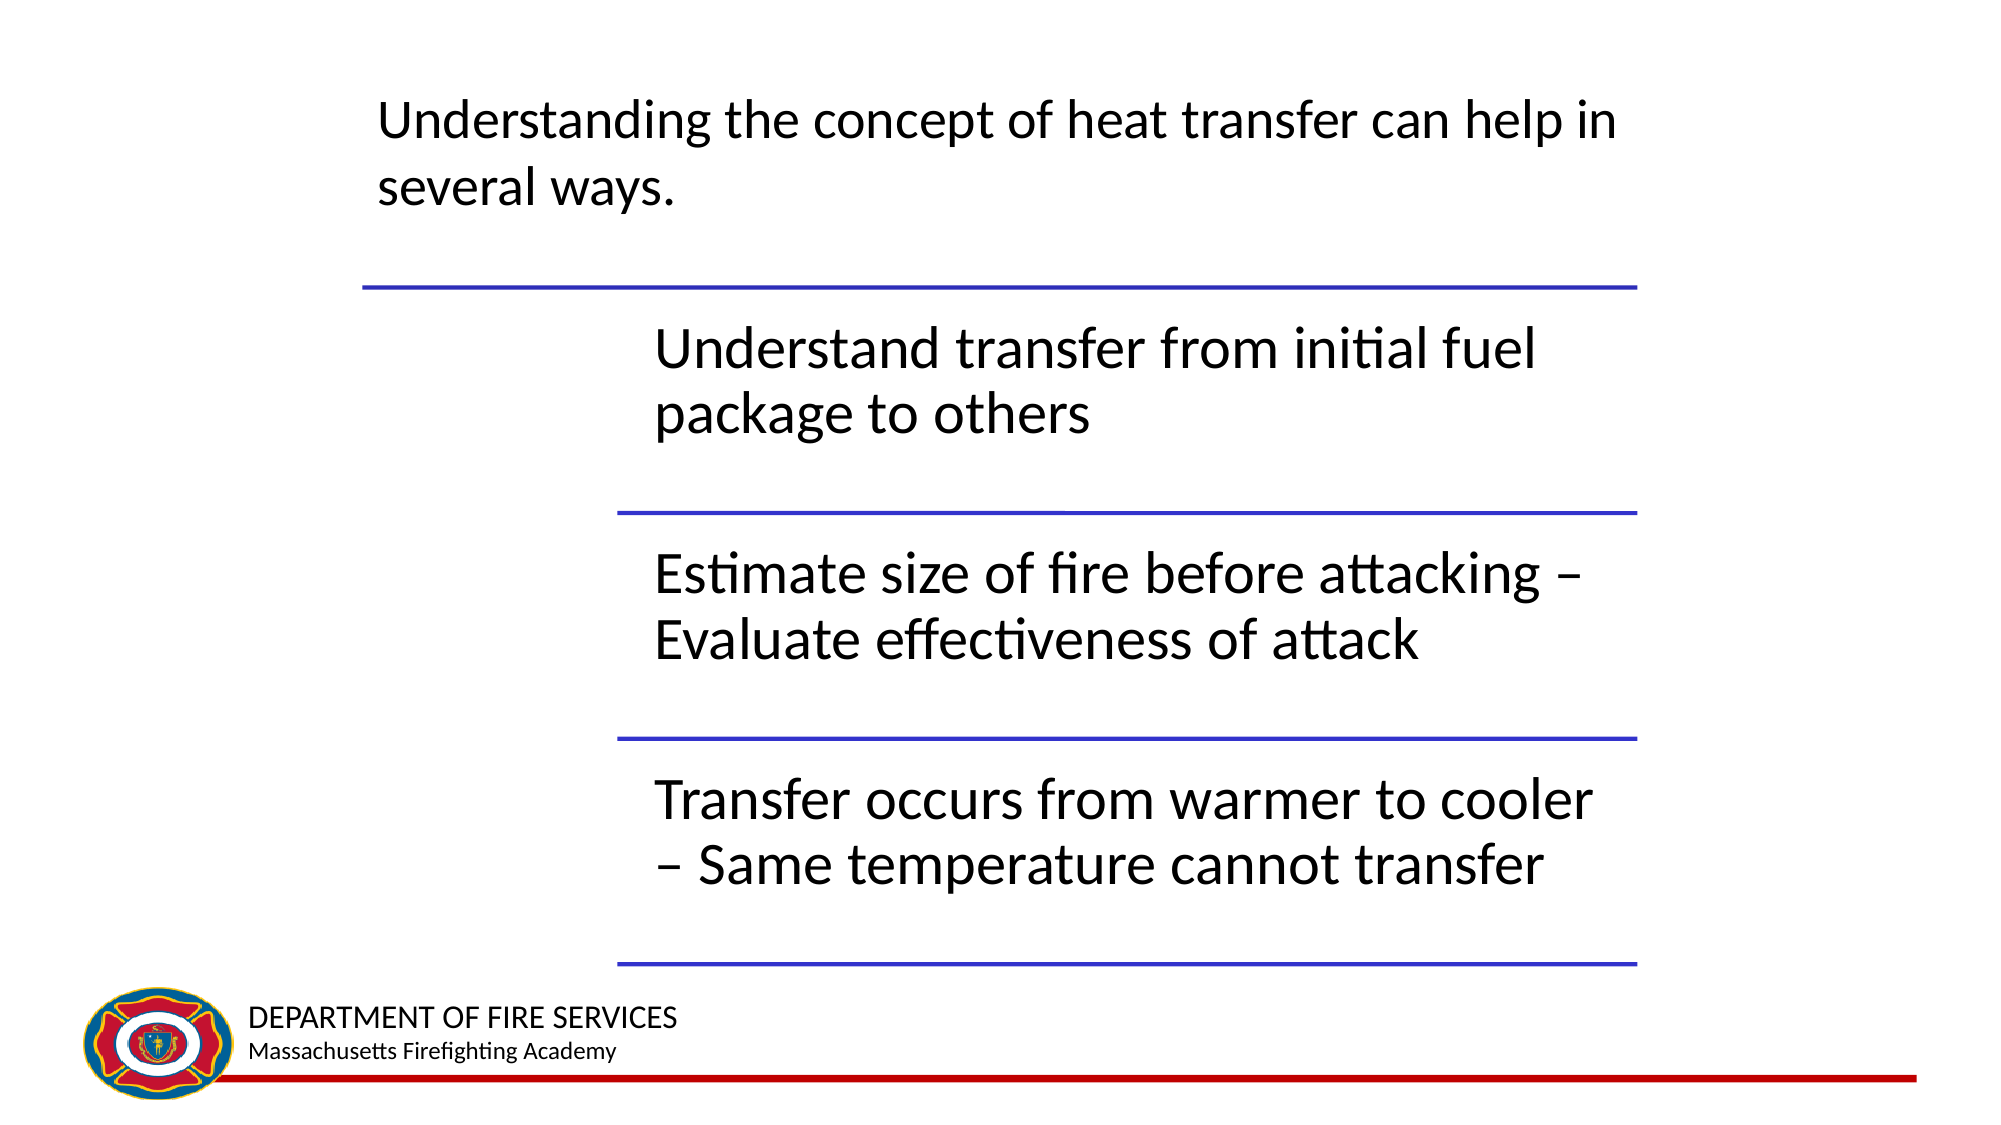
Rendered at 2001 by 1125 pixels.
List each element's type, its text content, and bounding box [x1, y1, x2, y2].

picture [83, 987, 234, 1100]
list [362, 287, 1638, 976]
title Understanding the concept of heat transfer can help in several ways. [362, 75, 1650, 225]
